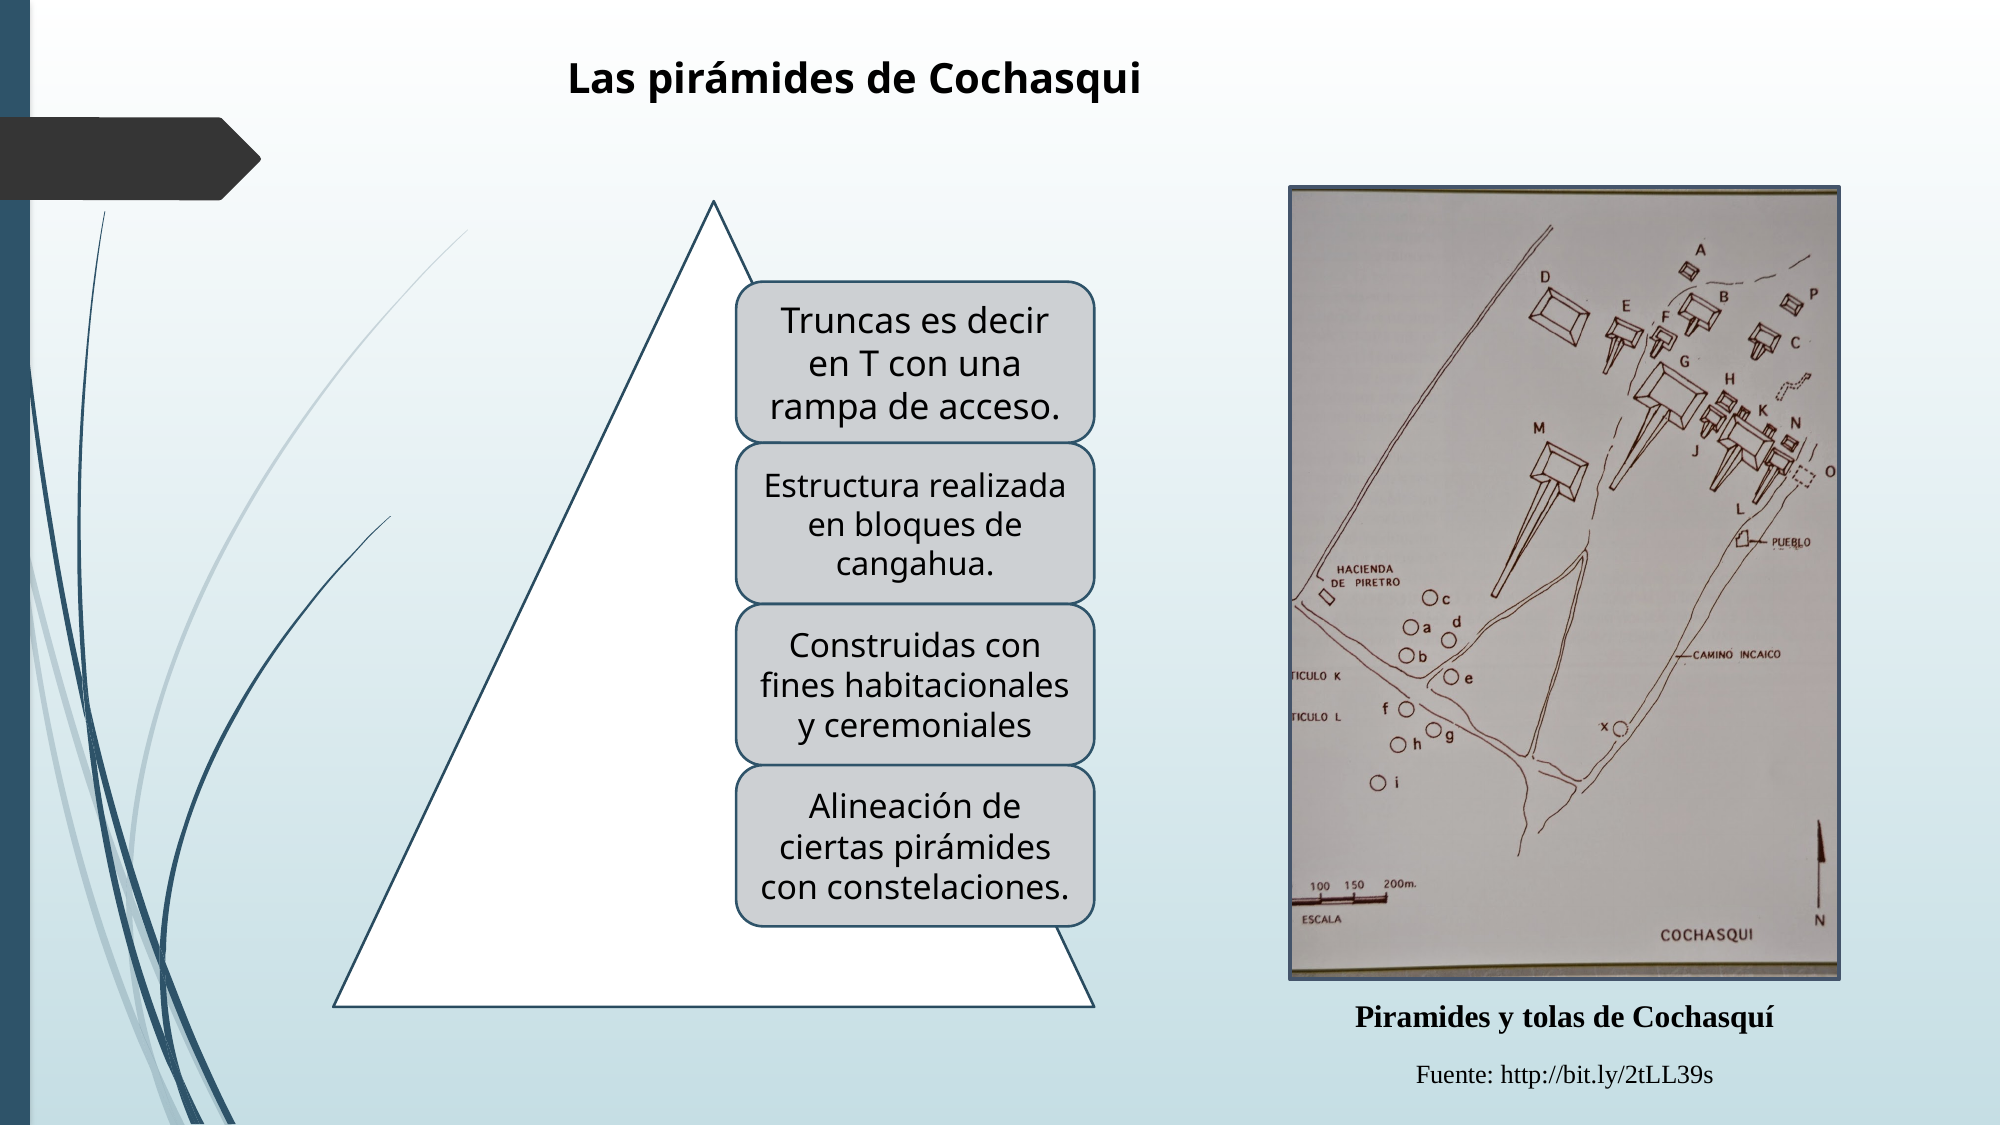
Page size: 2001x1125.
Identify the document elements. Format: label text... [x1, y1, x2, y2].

text_box Las pirámides de Cochasqui [552, 44, 1173, 155]
picture [1264, 181, 1848, 1098]
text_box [332, 200, 1095, 1008]
